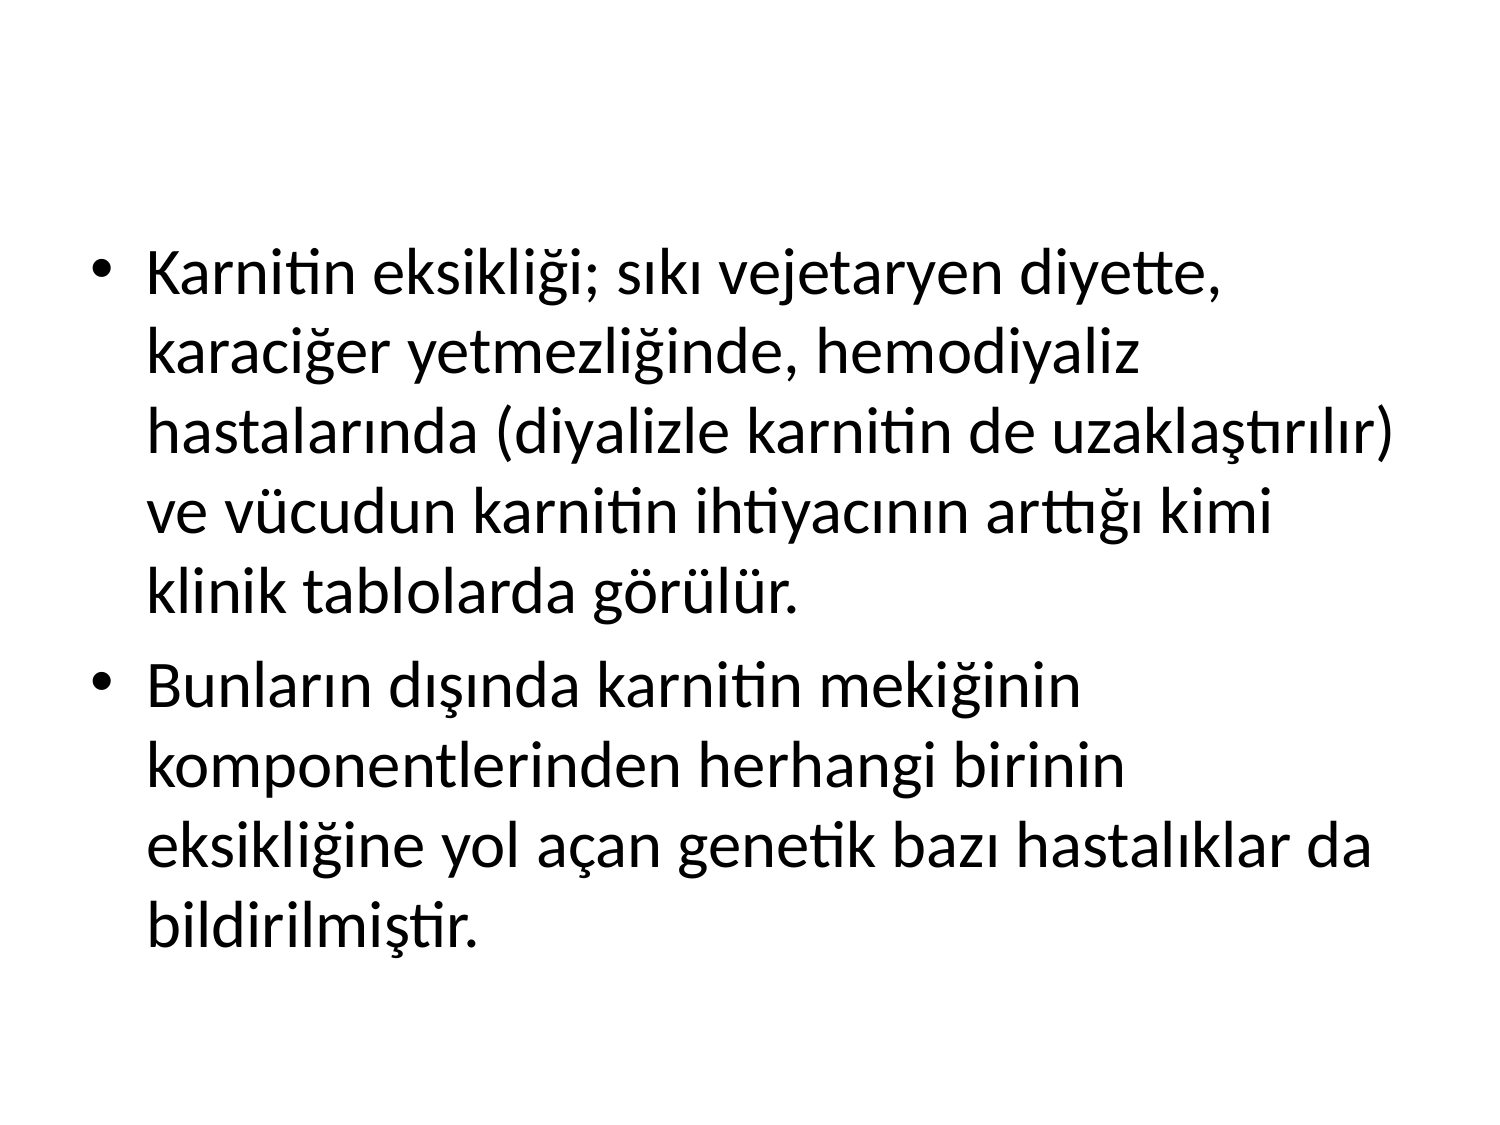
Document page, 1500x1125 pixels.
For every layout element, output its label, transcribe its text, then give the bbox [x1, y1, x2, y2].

list Karnitin eksikliği; sıkı vejetaryen diyette, karaciğer yetmezliğinde, hemodiyaliz hastalarında (diyalizle karnitin de uzaklaştırılır) ve vücudun karnitin ihtiyacının arttığı kimi klinik tablolarda görülür. Bunların dışında karnitin mekiğinin komponentlerinden herhangi birinin eksikliğine yol açan genetik bazı hastalıklar da bildirilmiştir. [75, 219, 1425, 1005]
